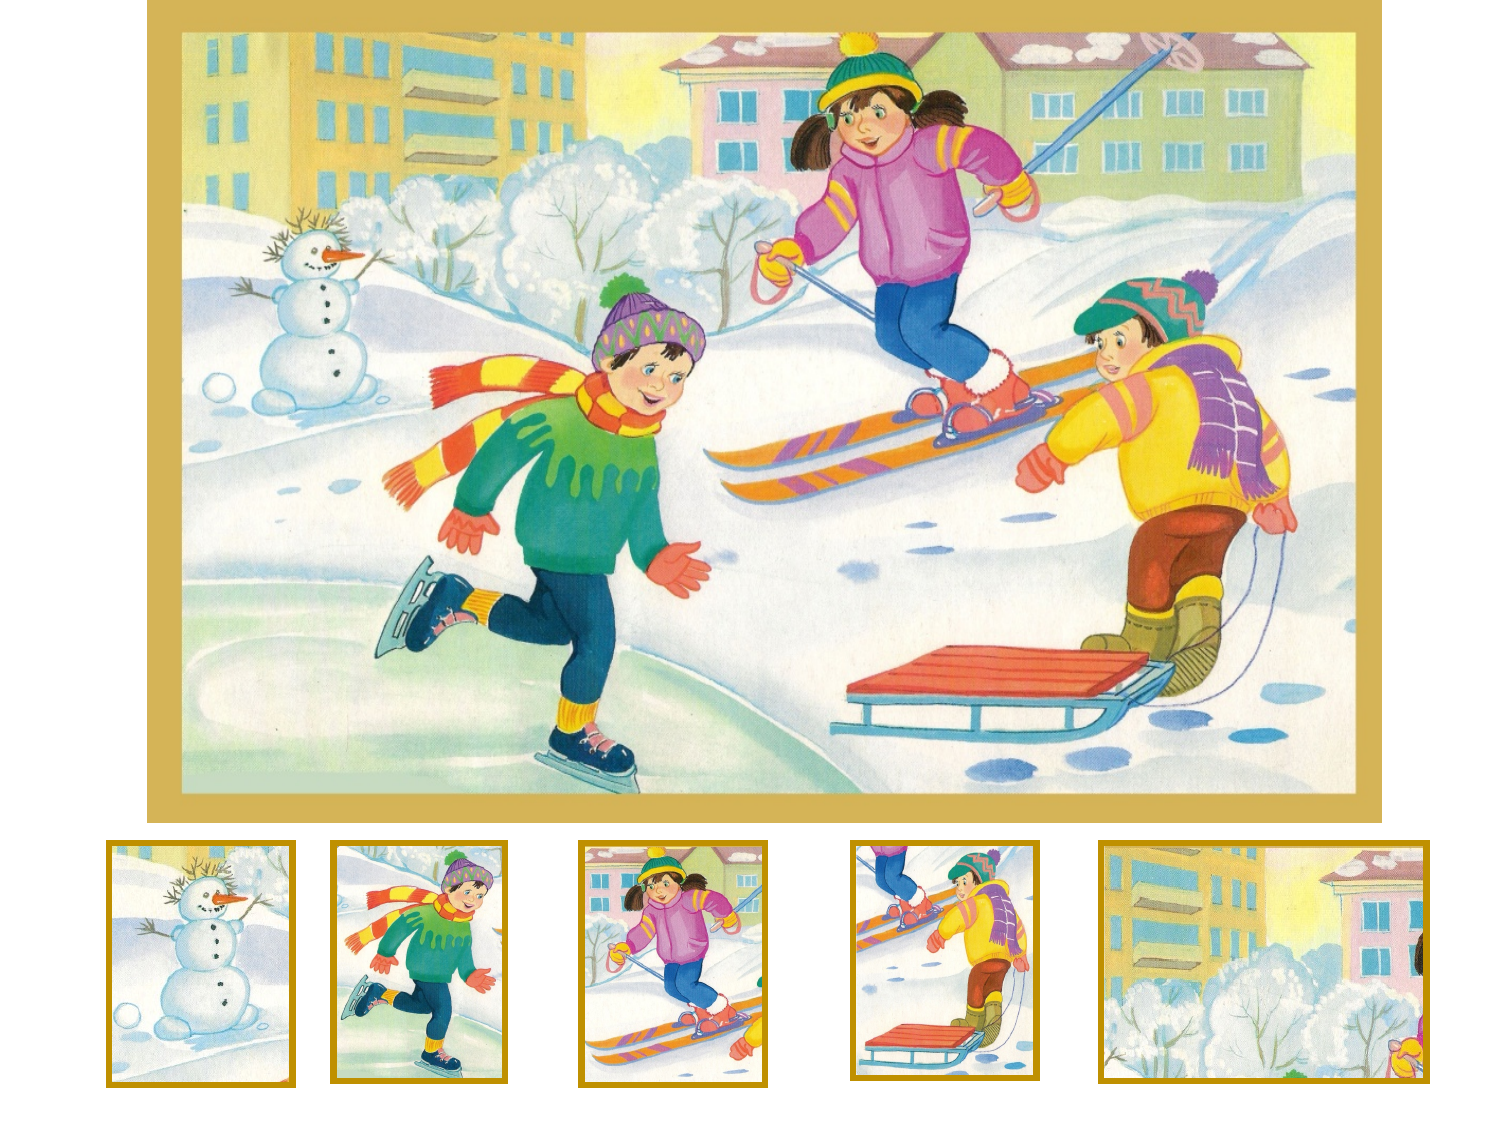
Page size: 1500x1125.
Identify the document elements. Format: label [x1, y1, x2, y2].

picture [112, 845, 290, 1083]
picture [147, 0, 1382, 823]
picture [336, 845, 502, 1078]
picture [1104, 845, 1424, 1078]
picture [584, 845, 762, 1083]
picture [856, 845, 1034, 1075]
